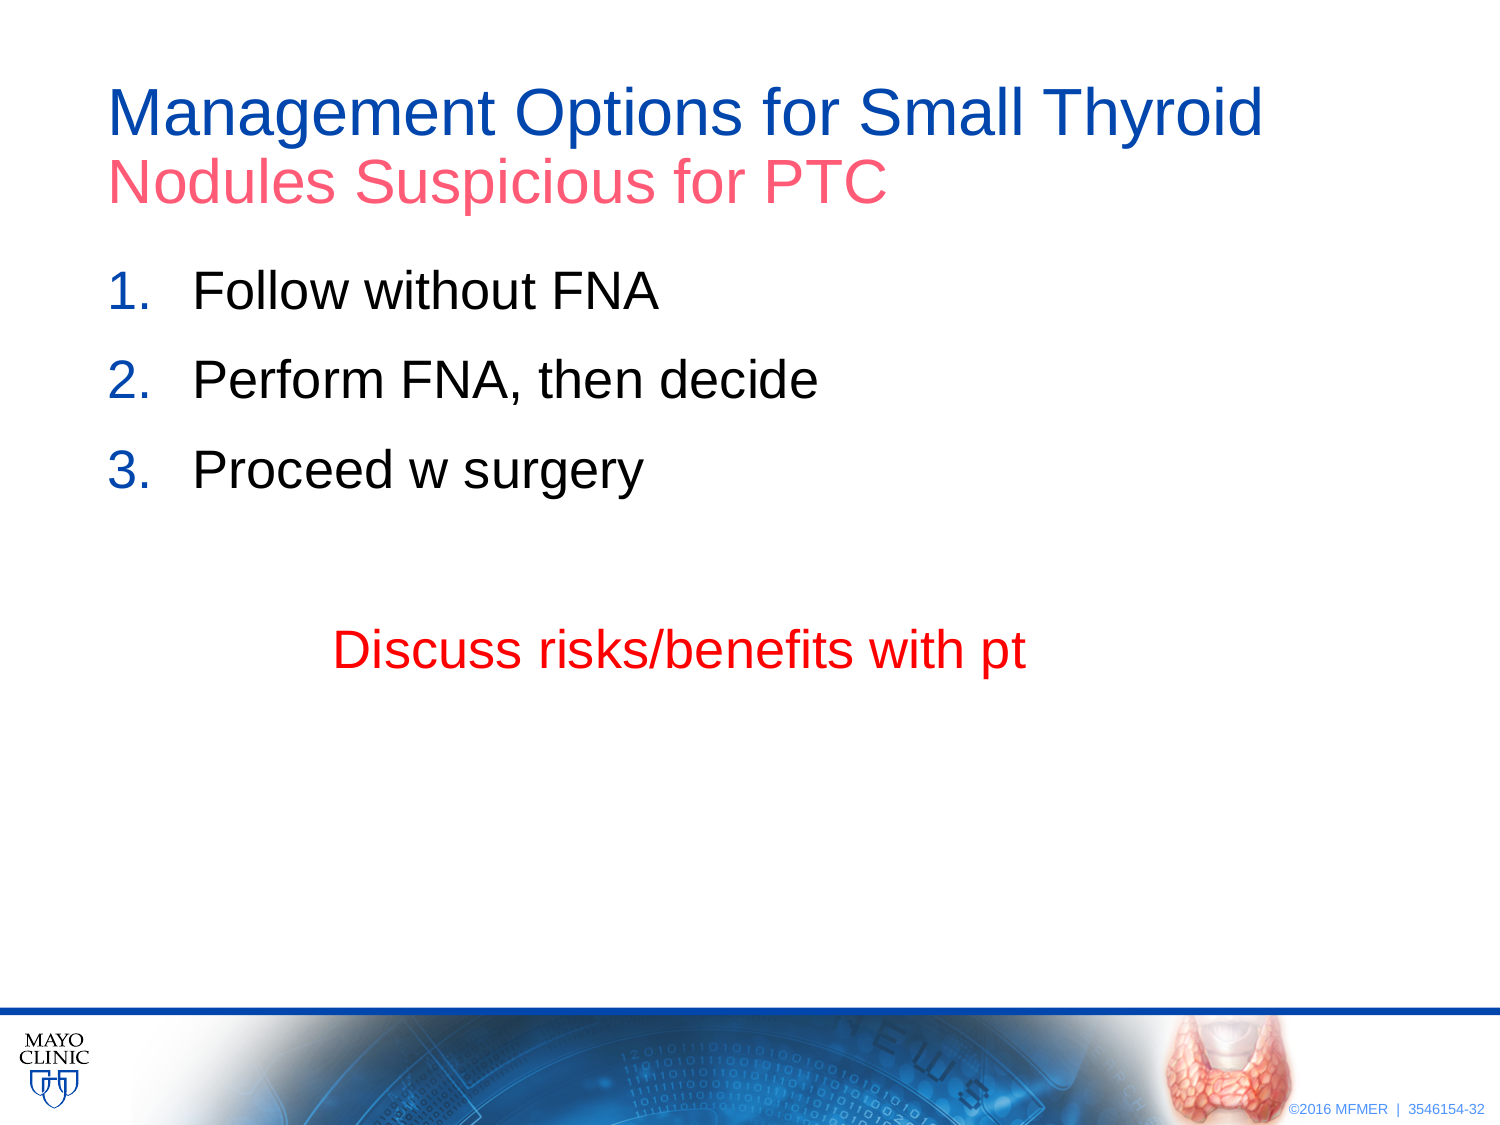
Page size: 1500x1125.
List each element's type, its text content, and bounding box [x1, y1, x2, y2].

picture [0, 1016, 1480, 1125]
title Management Options for Small Thyroid Nodules Suspicious for PTC [108, 0, 1392, 224]
list Follow without FNA Perform FNA, then decide Proceed w surgery Discuss risks/benefits with pt [108, 224, 1477, 899]
